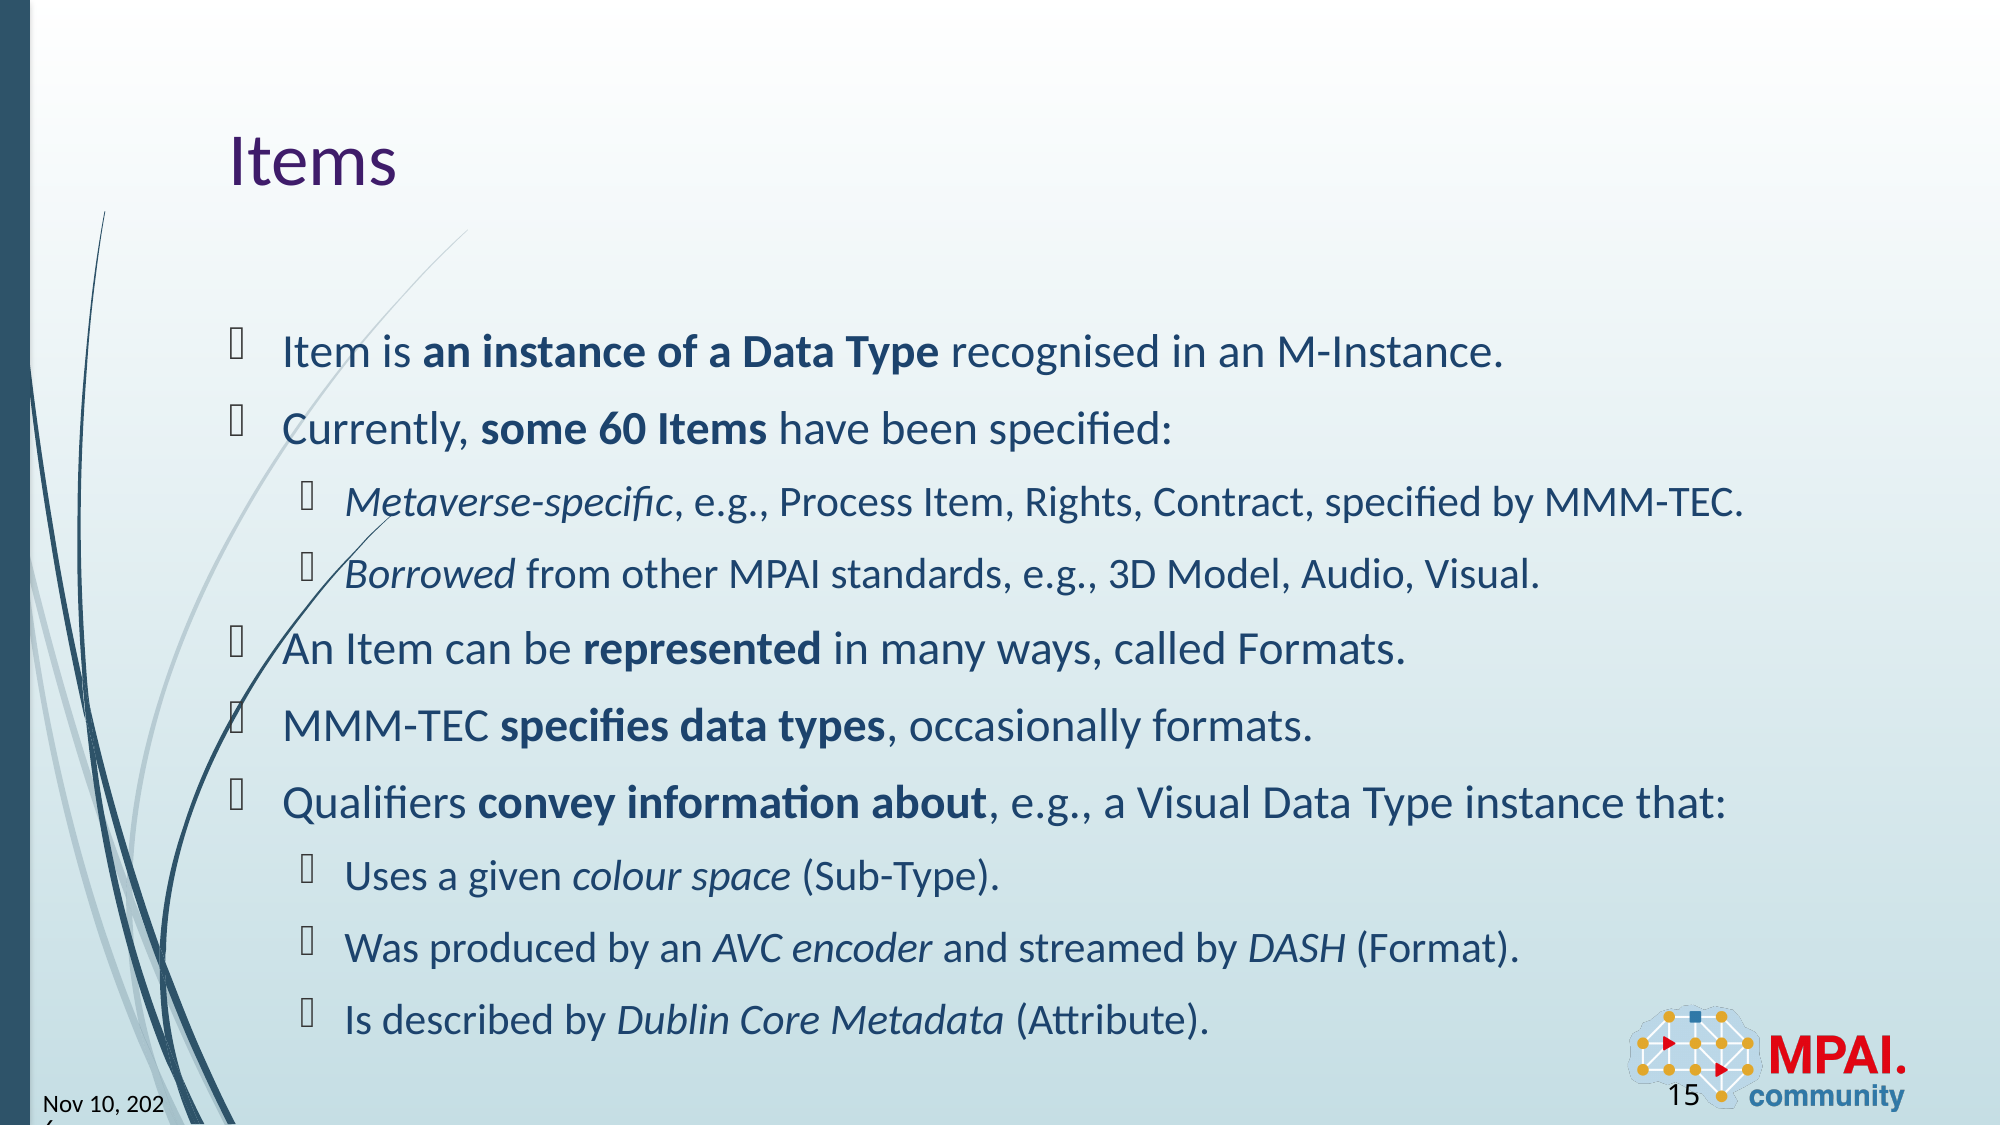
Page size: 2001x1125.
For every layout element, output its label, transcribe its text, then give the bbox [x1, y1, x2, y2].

picture [1623, 999, 1909, 1120]
slide_number 9-May-25 [28, 1080, 192, 1125]
title Items [213, 102, 1888, 312]
list Item is an instance of a Data Type recognised in an M-Instance. Currently, some 60 Items have been specified: Metaverse-specific, e.g., Process Item, Rights, Contract, specified by MMM-TEC. Borrowed from other MPAI standards, e.g., 3D Model, Audio, Visual. An Item can be represented in many ways, called Formats. MMM-TEC specifies data types, occasionally formats. Qualifiers convey information about, e.g., a Visual Data Type instance that: Uses a given colour space (Sub-Type). Was produced by an AVC encoder and streamed by DASH (Format). Is described by Dublin Core Metadata (Attribute). [213, 312, 1888, 1052]
slide_number 15 [1652, 1076, 1744, 1085]
